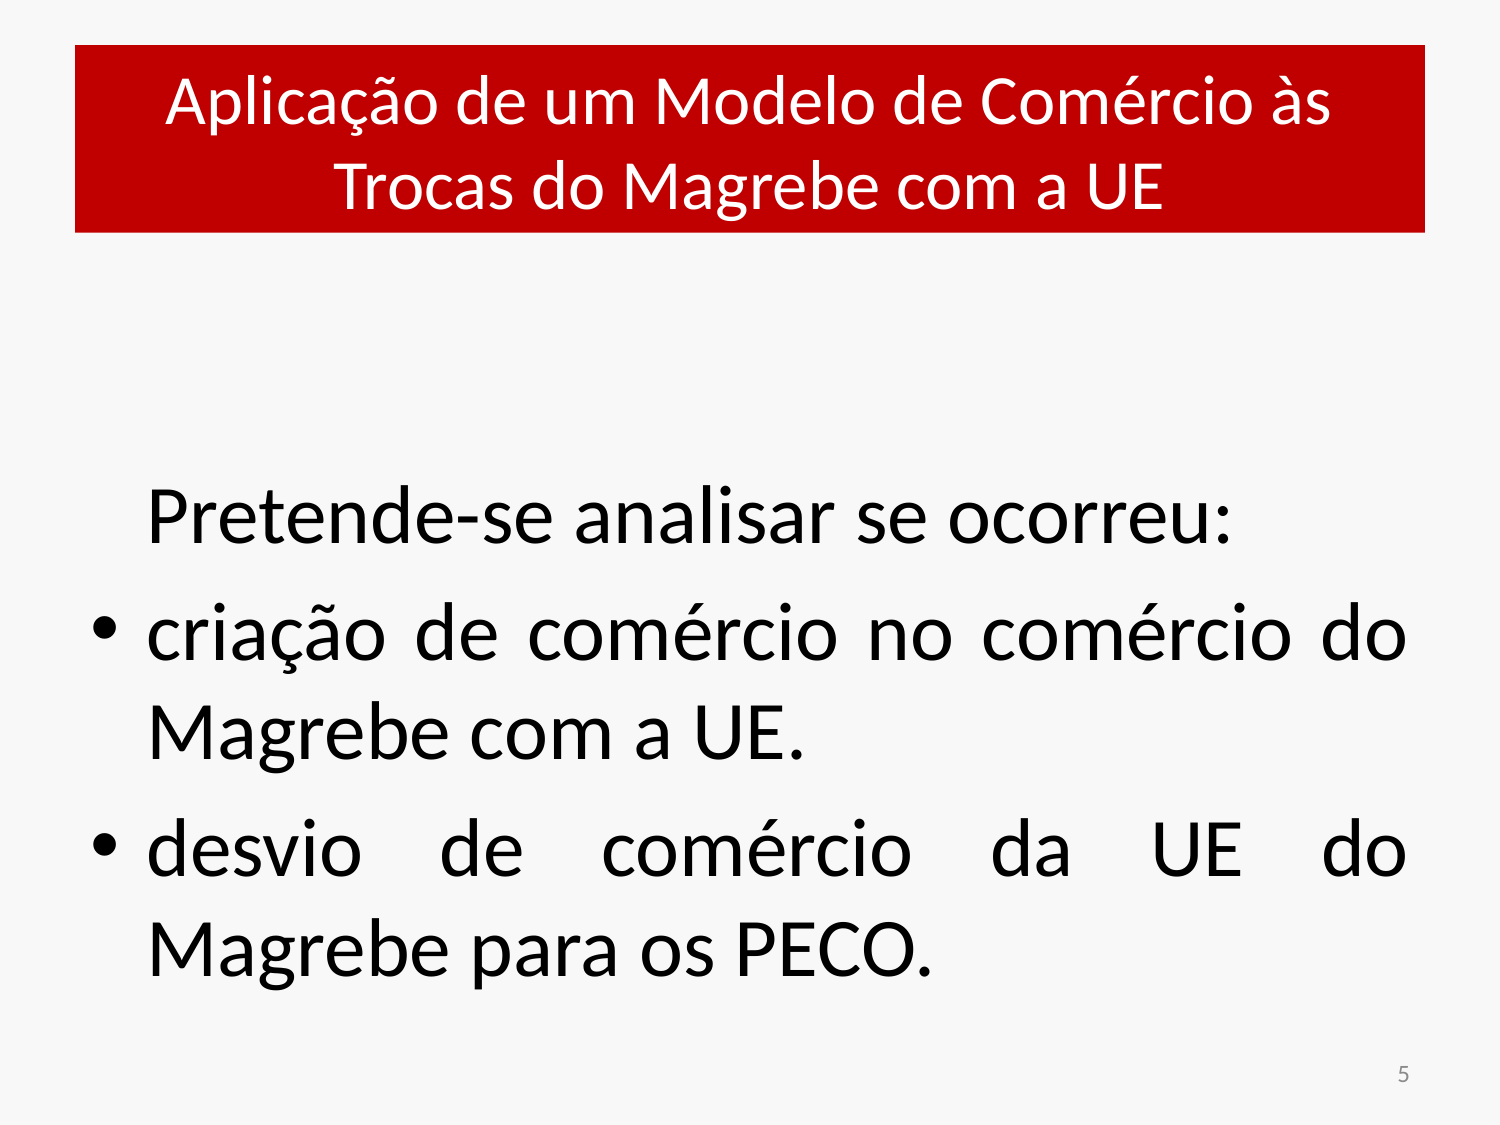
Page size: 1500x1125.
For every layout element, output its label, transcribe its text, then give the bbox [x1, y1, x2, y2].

list Pretende-se analisar se ocorreu: criação de comércio no comércio do Magrebe com a UE. desvio de comércio da UE do Magrebe para os PECO. [75, 262, 1425, 1005]
slide_number 5 [1074, 1042, 1425, 1103]
title Aplicação de um Modelo de Comércio às Trocas do Magrebe com a UE [75, 45, 1425, 233]
